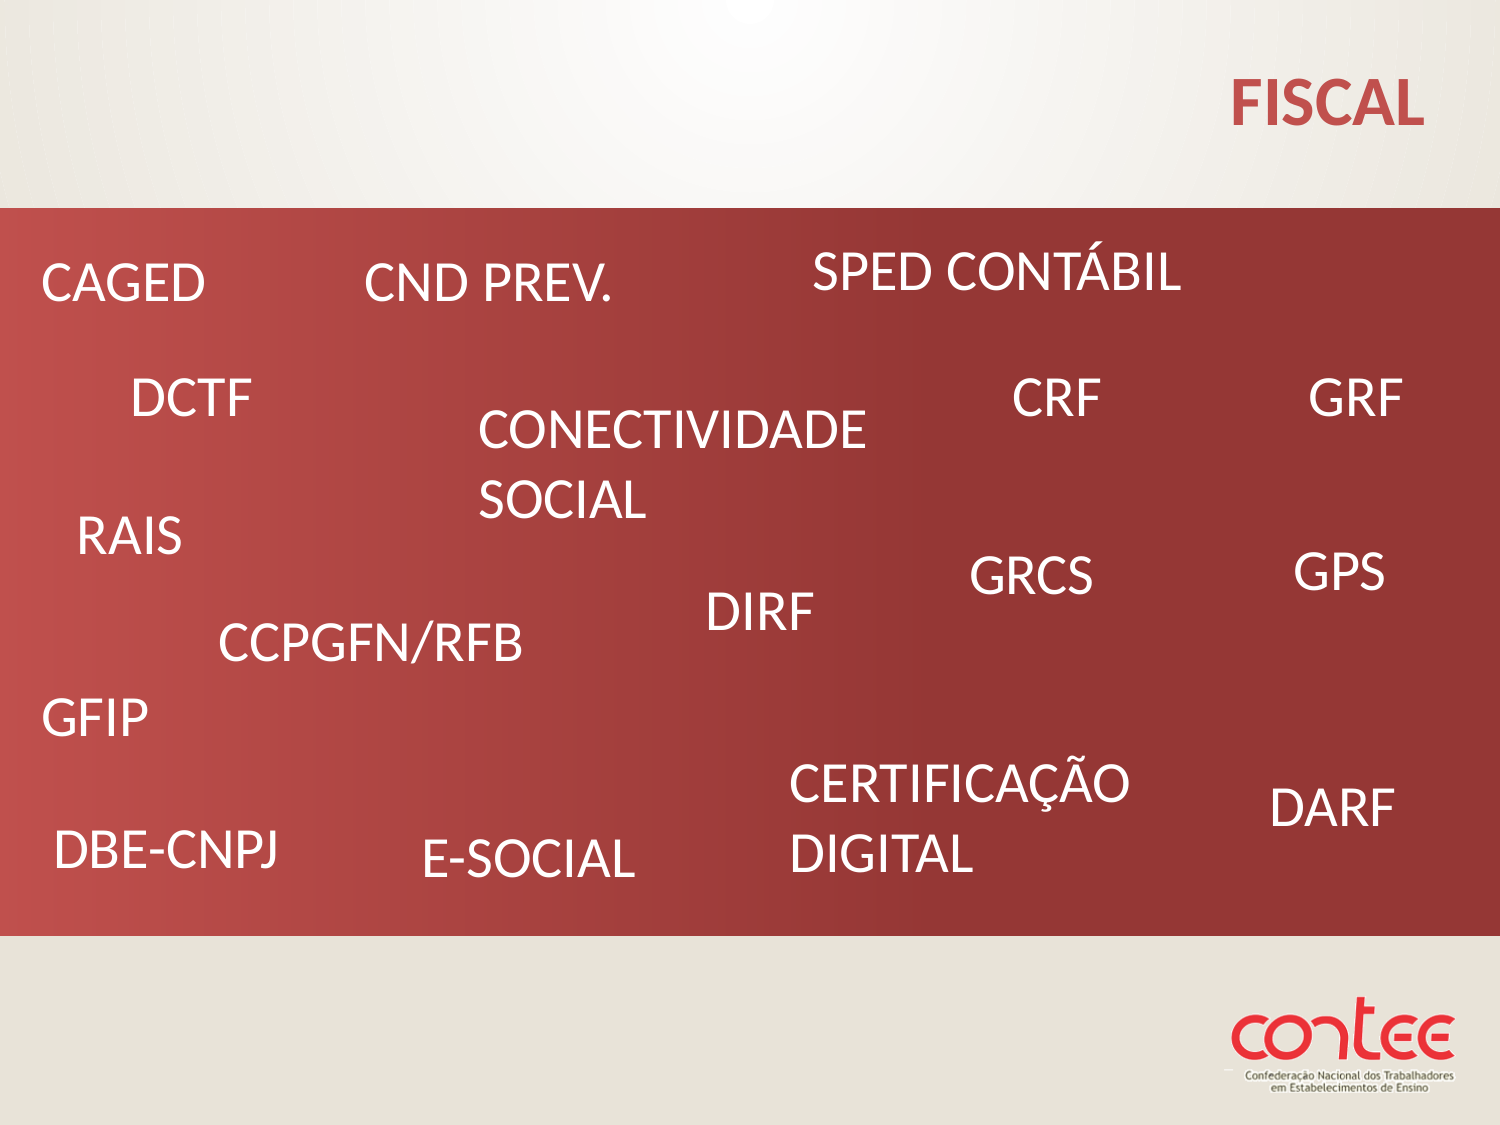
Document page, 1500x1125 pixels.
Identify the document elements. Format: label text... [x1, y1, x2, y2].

text_box GRCS [969, 536, 1159, 607]
text_box GRF [1309, 357, 1451, 428]
text_box SPED CONTÁBIL [812, 231, 1203, 302]
text_box [0, 206, 1500, 938]
text_box FISCAL [1230, 54, 1471, 140]
picture [1215, 979, 1471, 1111]
text_box CND PREV. [364, 243, 654, 314]
text_box GFIP [41, 677, 195, 748]
text_box GPS [1293, 531, 1435, 603]
text_box E-SOCIAL [421, 819, 681, 890]
text_box DCTF [130, 357, 307, 428]
text_box DIRF [705, 572, 860, 643]
text_box CCPGFN/RFB [218, 602, 597, 673]
text_box DARF [1269, 767, 1435, 838]
text_box RAIS [76, 496, 231, 567]
text_box CRF [1012, 357, 1155, 428]
text_box CONECTIVIDADE SOCIAL [478, 390, 880, 531]
text_box DBE-CNPJ [53, 810, 307, 881]
text_box CAGED [41, 243, 266, 314]
text_box CERTIFICAÇÃO DIGITAL [789, 744, 1149, 885]
